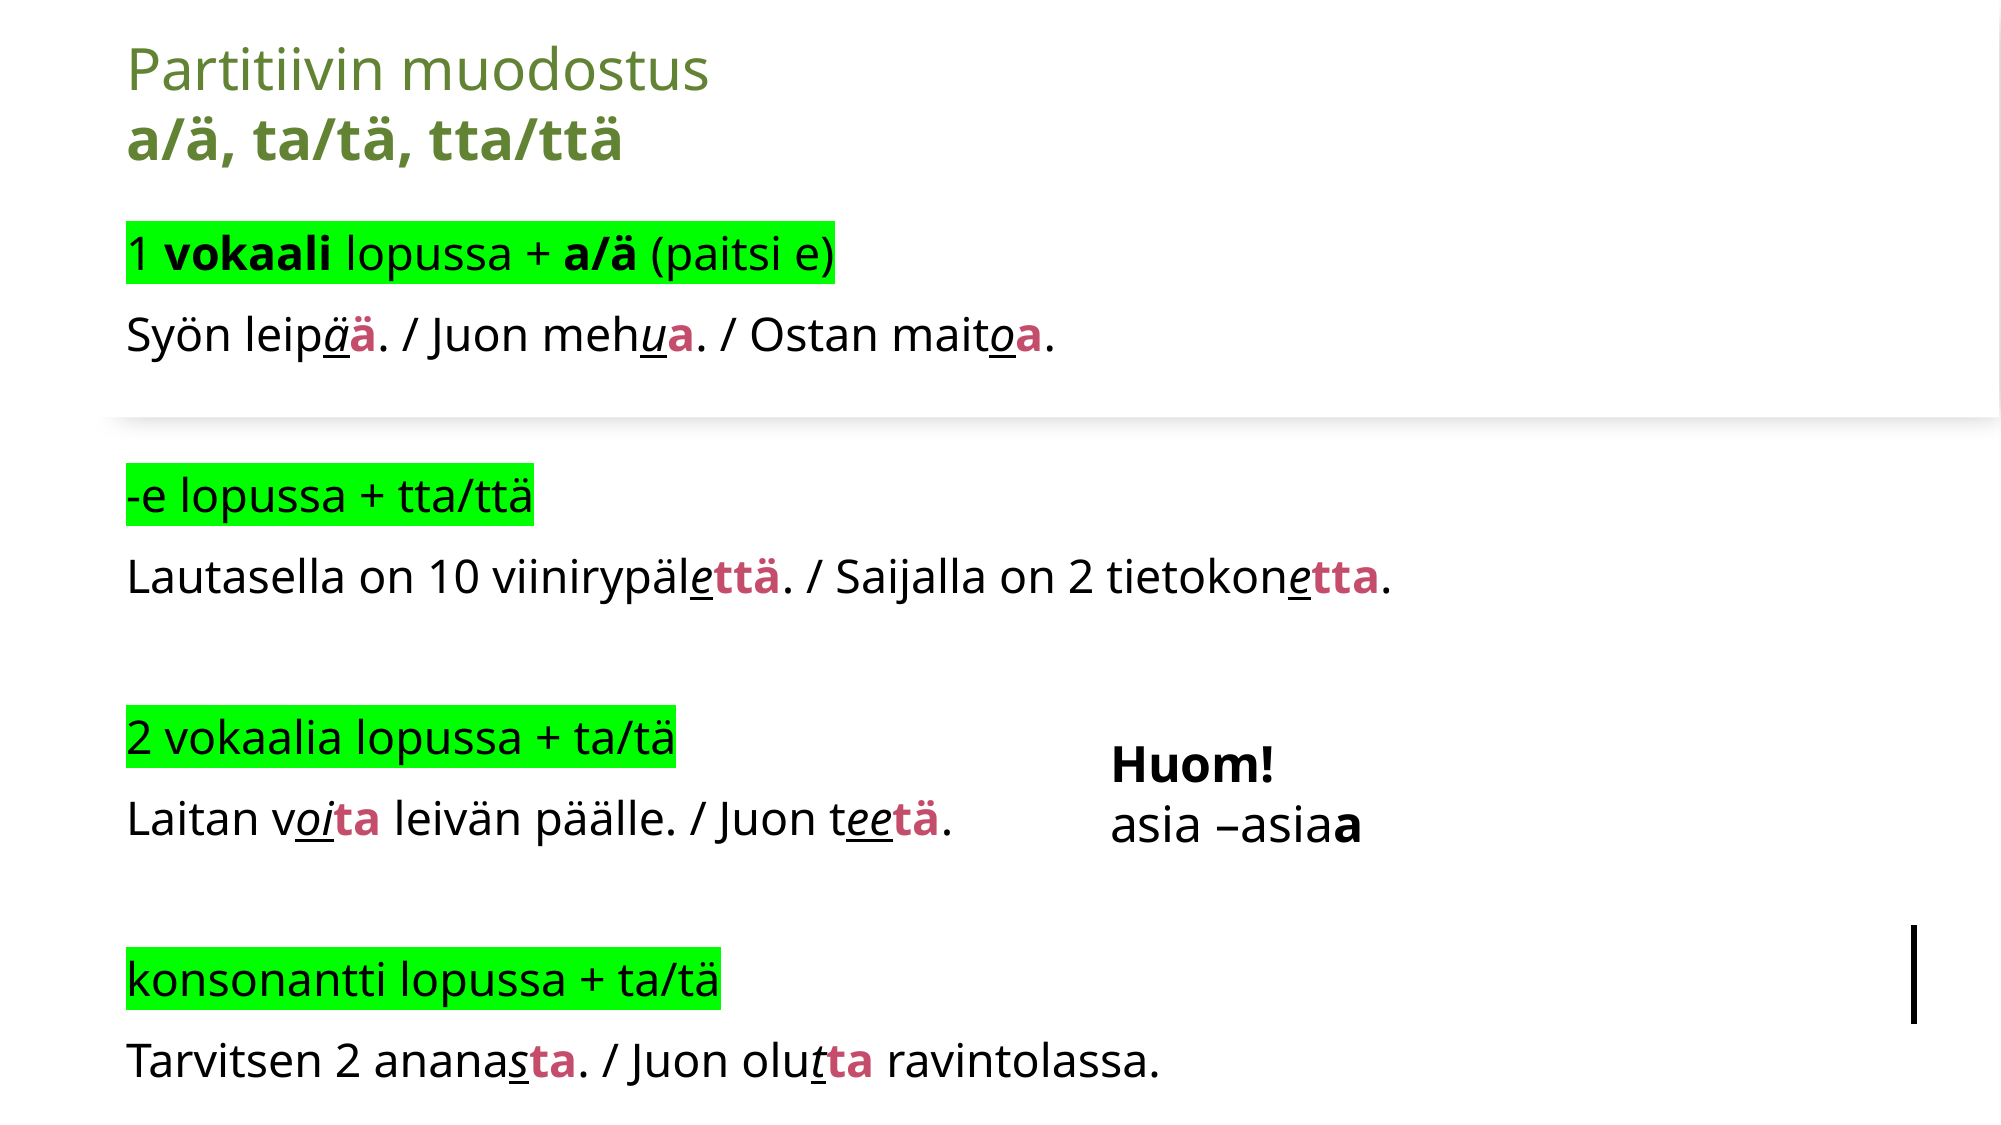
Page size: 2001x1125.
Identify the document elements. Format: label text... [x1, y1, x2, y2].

list 1 vokaali lopussa + a/ä (paitsi e) Syön leipää. / Juon mehua. / Ostan maitoa. -e lopussa + tta/ttä Lautasella on 10 viinirypälettä. / Saijalla on 2 tietokonetta. 2 vokaalia lopussa + ta/tä Laitan voita leivän päälle. / Juon teetä. konsonantti lopussa + ta/tä Tarvitsen 2 ananasta. / Juon olutta ravintolassa. [111, 210, 1954, 1100]
text_box Huom! asia –asiaa [1095, 725, 1444, 861]
title Partitiivin muodostus a/ä, ta/tä, tta/ttä [111, 25, 1522, 179]
